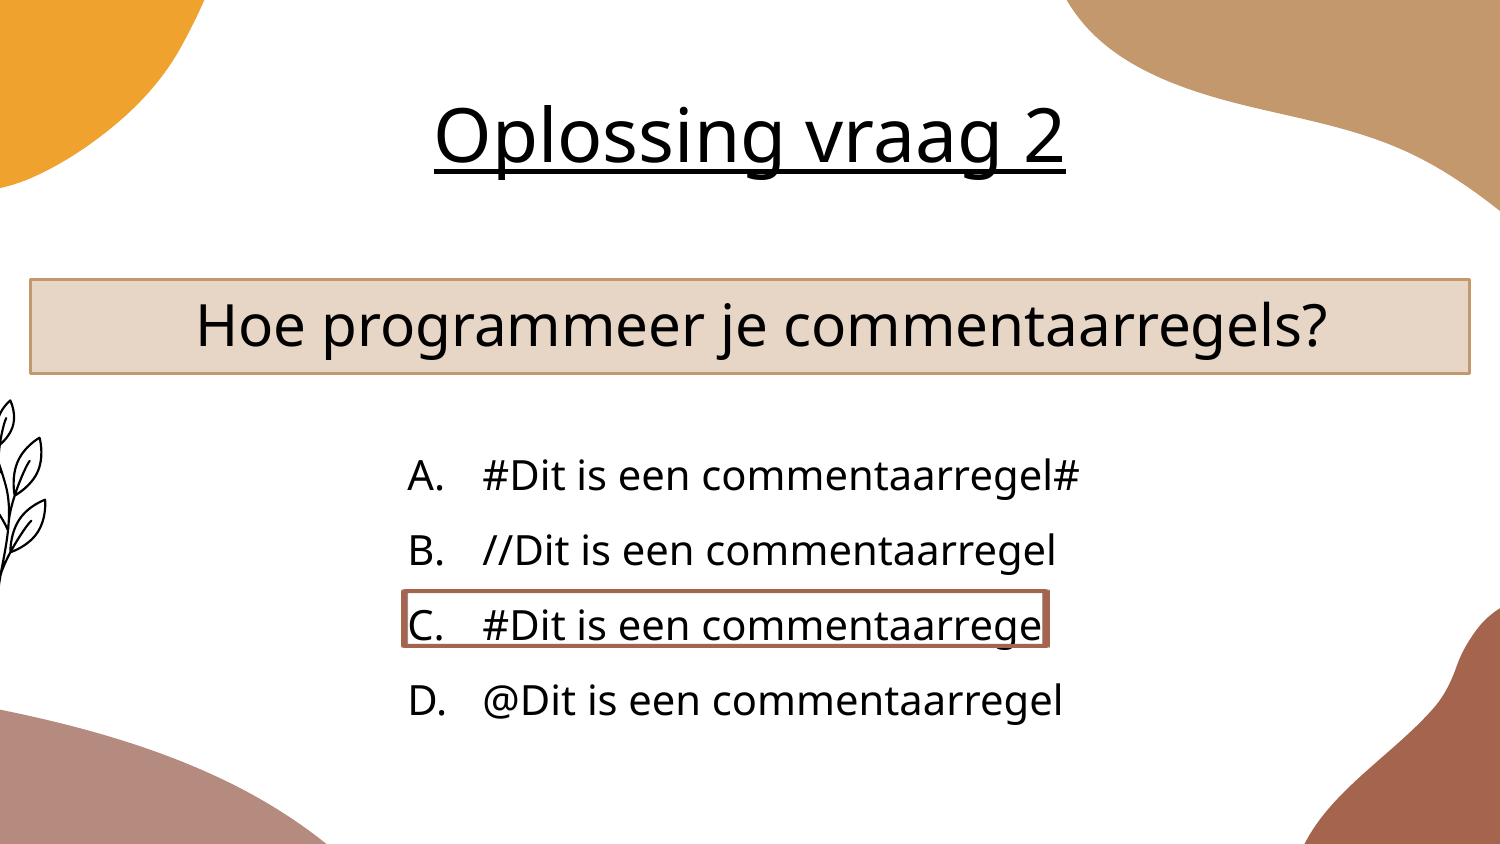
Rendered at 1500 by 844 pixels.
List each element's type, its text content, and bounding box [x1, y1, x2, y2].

title Oplossing vraag 2 [118, 72, 1382, 167]
subtitle Hoe programmeer je commentaarregels? [30, 279, 1470, 374]
text_box #Dit is een commentaarregel# //Dit is een commentaarregel #Dit is een commentaarregel @Dit is een commentaarregel [369, 513, 1131, 739]
picture [401, 589, 1051, 648]
